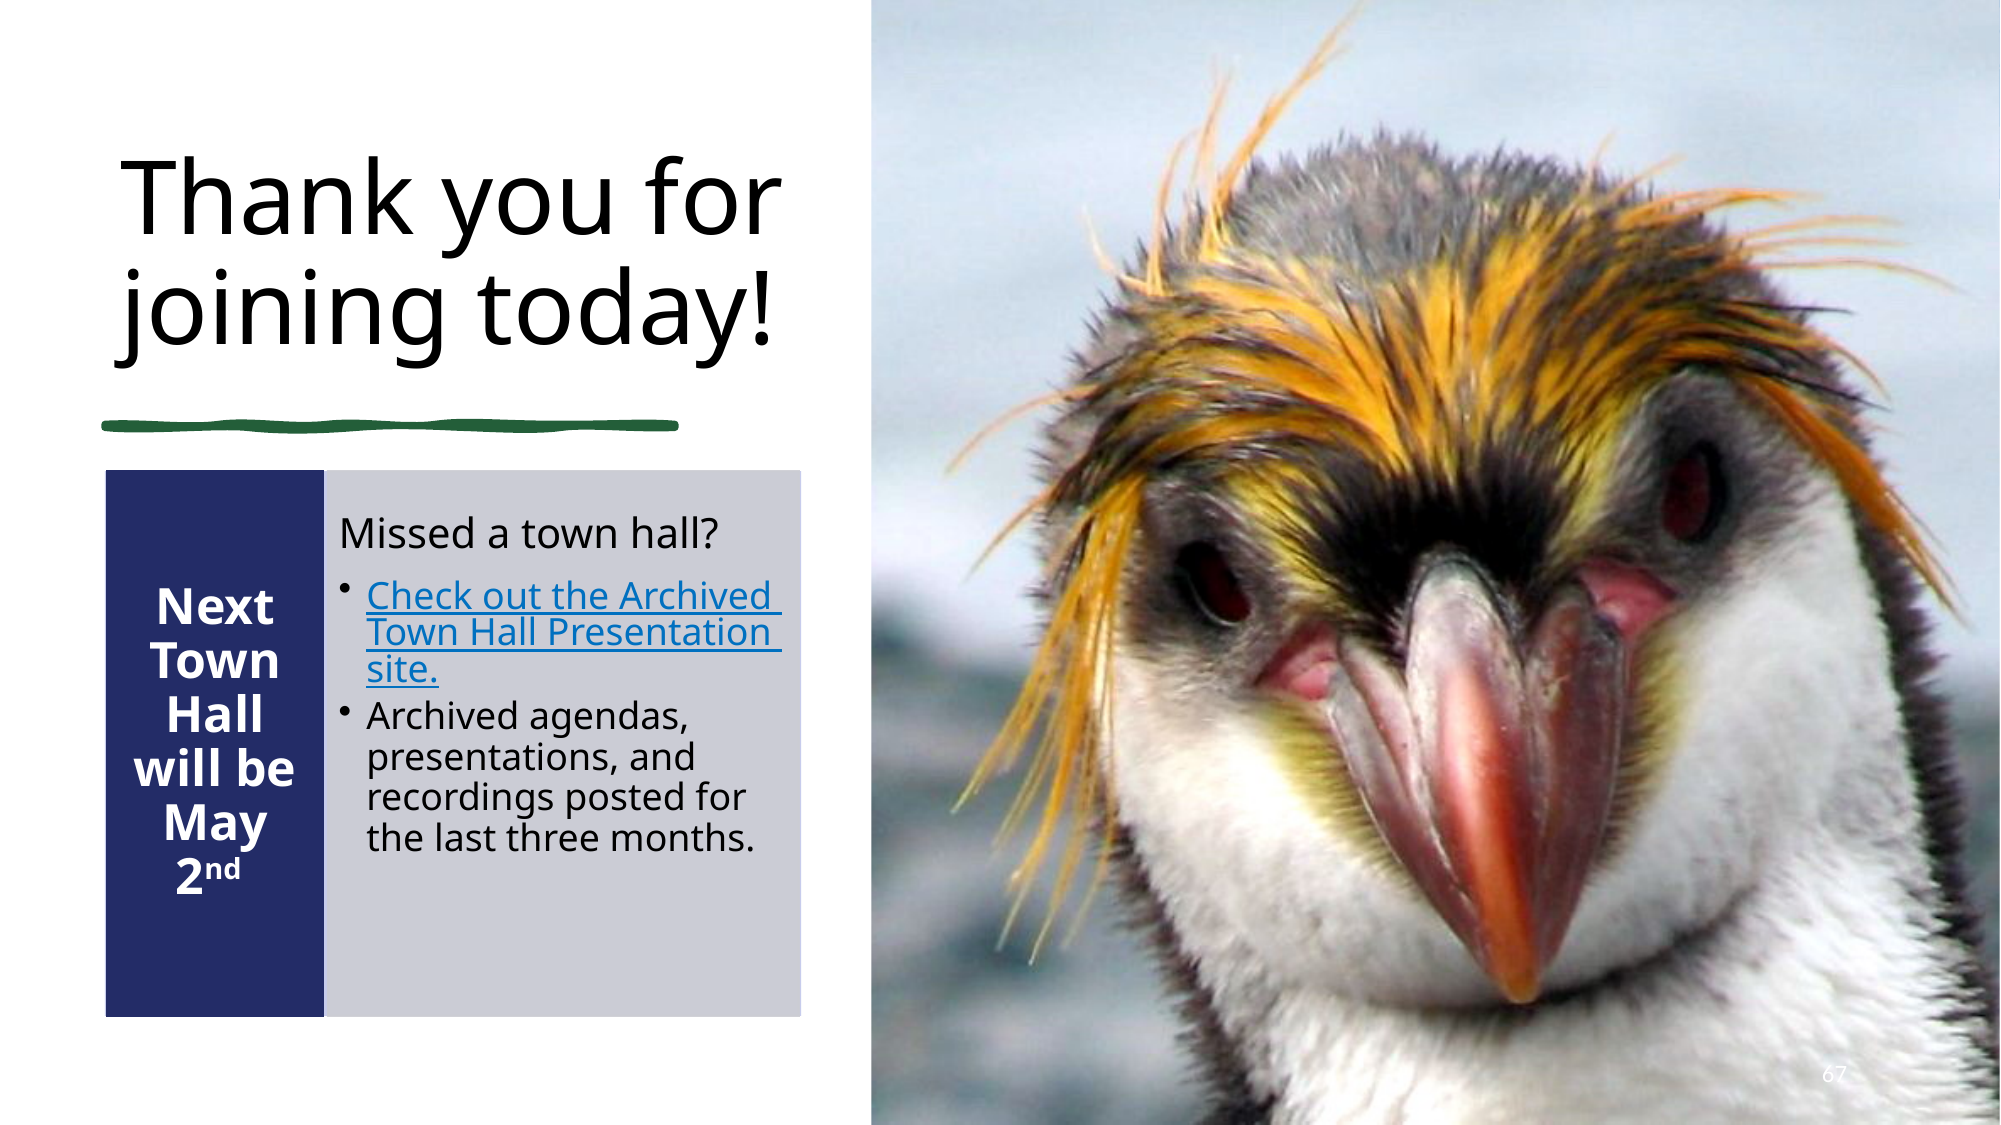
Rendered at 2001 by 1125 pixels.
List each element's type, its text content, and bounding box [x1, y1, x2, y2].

title Thank you for joining today! [105, 53, 822, 375]
text_box [0, 0, 871, 1125]
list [104, 471, 802, 1016]
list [871, 0, 2000, 1125]
text_box [103, 421, 676, 431]
